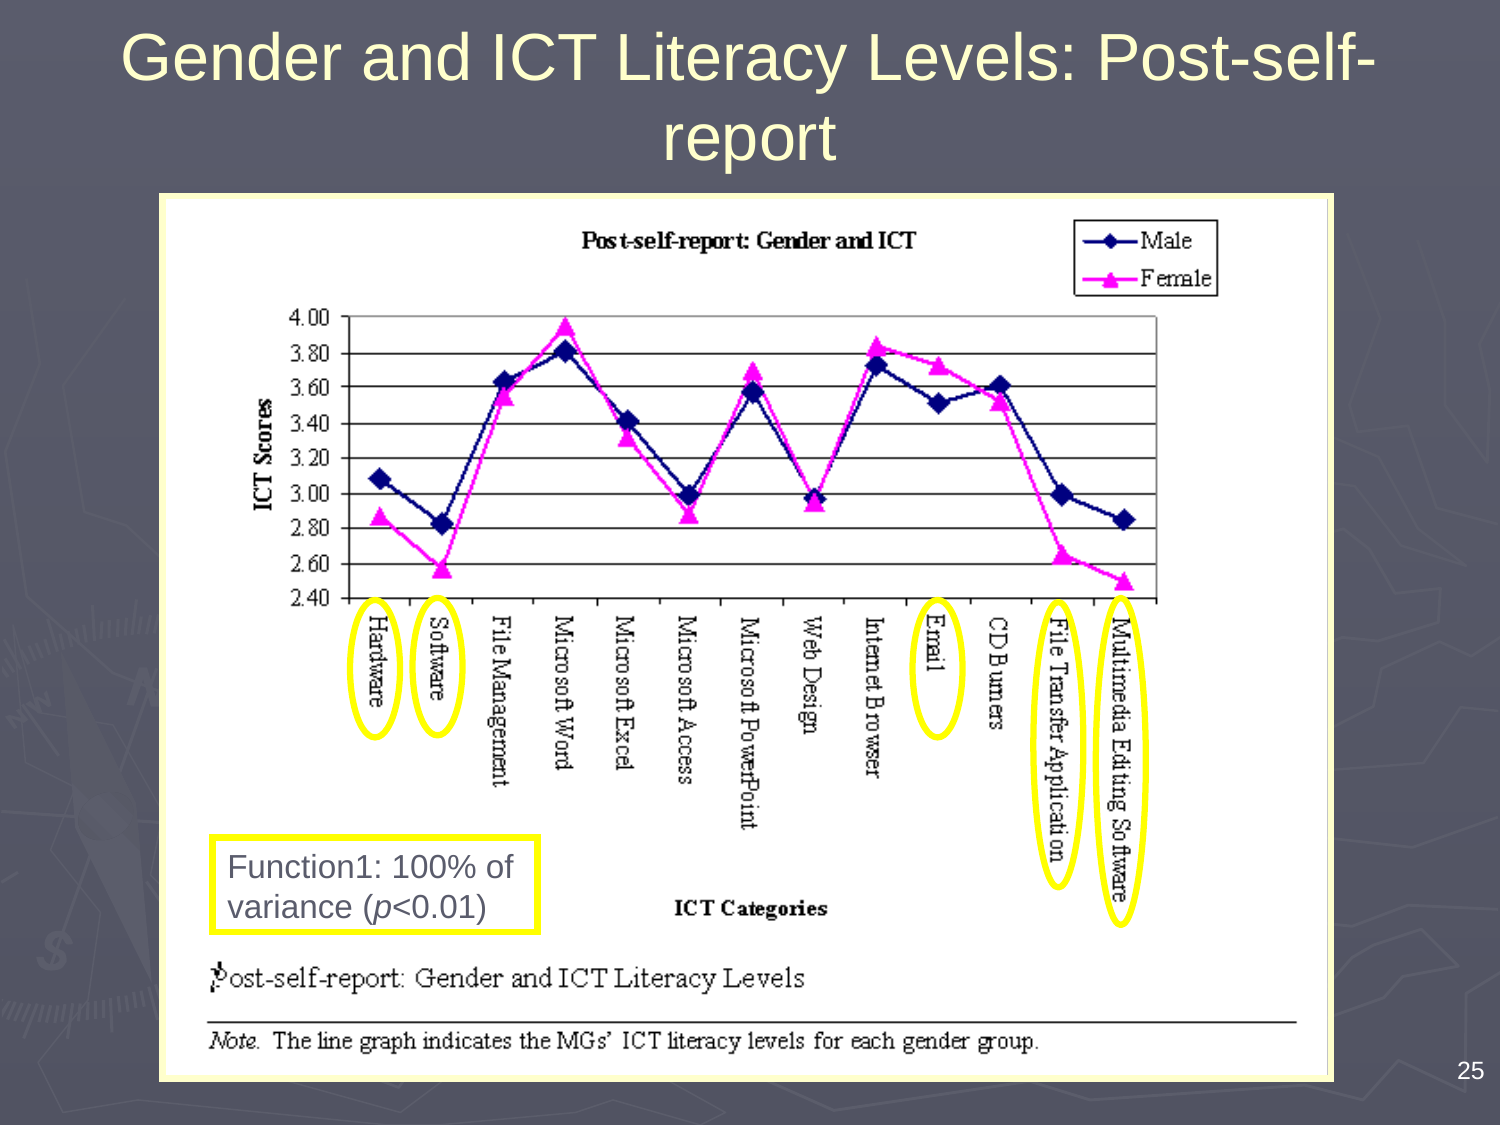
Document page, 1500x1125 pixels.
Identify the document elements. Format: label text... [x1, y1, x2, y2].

title Gender and ICT Literacy Levels: Post-self-report [49, 0, 1451, 188]
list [165, 199, 1328, 1076]
slide_number 25 [1124, 1046, 1500, 1125]
